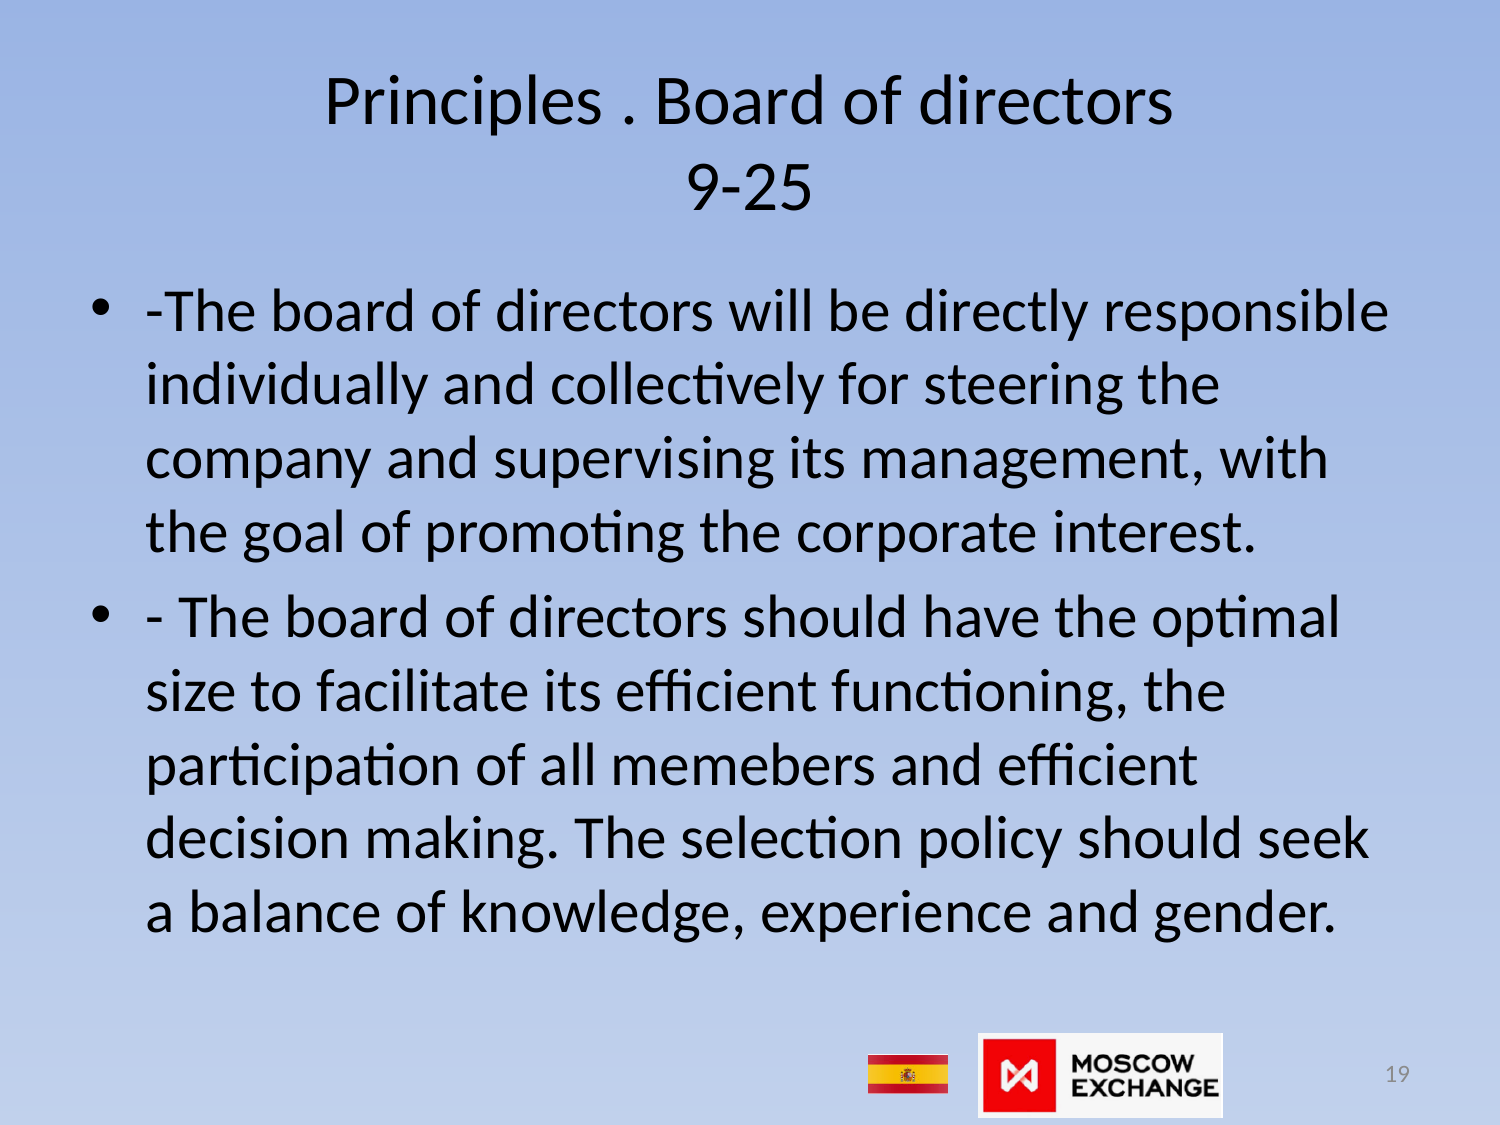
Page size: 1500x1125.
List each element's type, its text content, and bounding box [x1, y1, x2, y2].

slide_number 19 [1227, 1042, 1425, 1103]
picture [867, 1054, 948, 1095]
title Principles . Board of directors 9-25 [75, 45, 1425, 233]
list -The board of directors will be directly responsible individually and collectively for steering the company and supervising its management, with the goal of promoting the corporate interest. - The board of directors should have the optimal size to facilitate its efficient functioning, the participation of all memebers and efficient decision making. The selection policy should seek a balance of knowledge, experience and gender. [75, 262, 1425, 1005]
picture [978, 1033, 1223, 1118]
